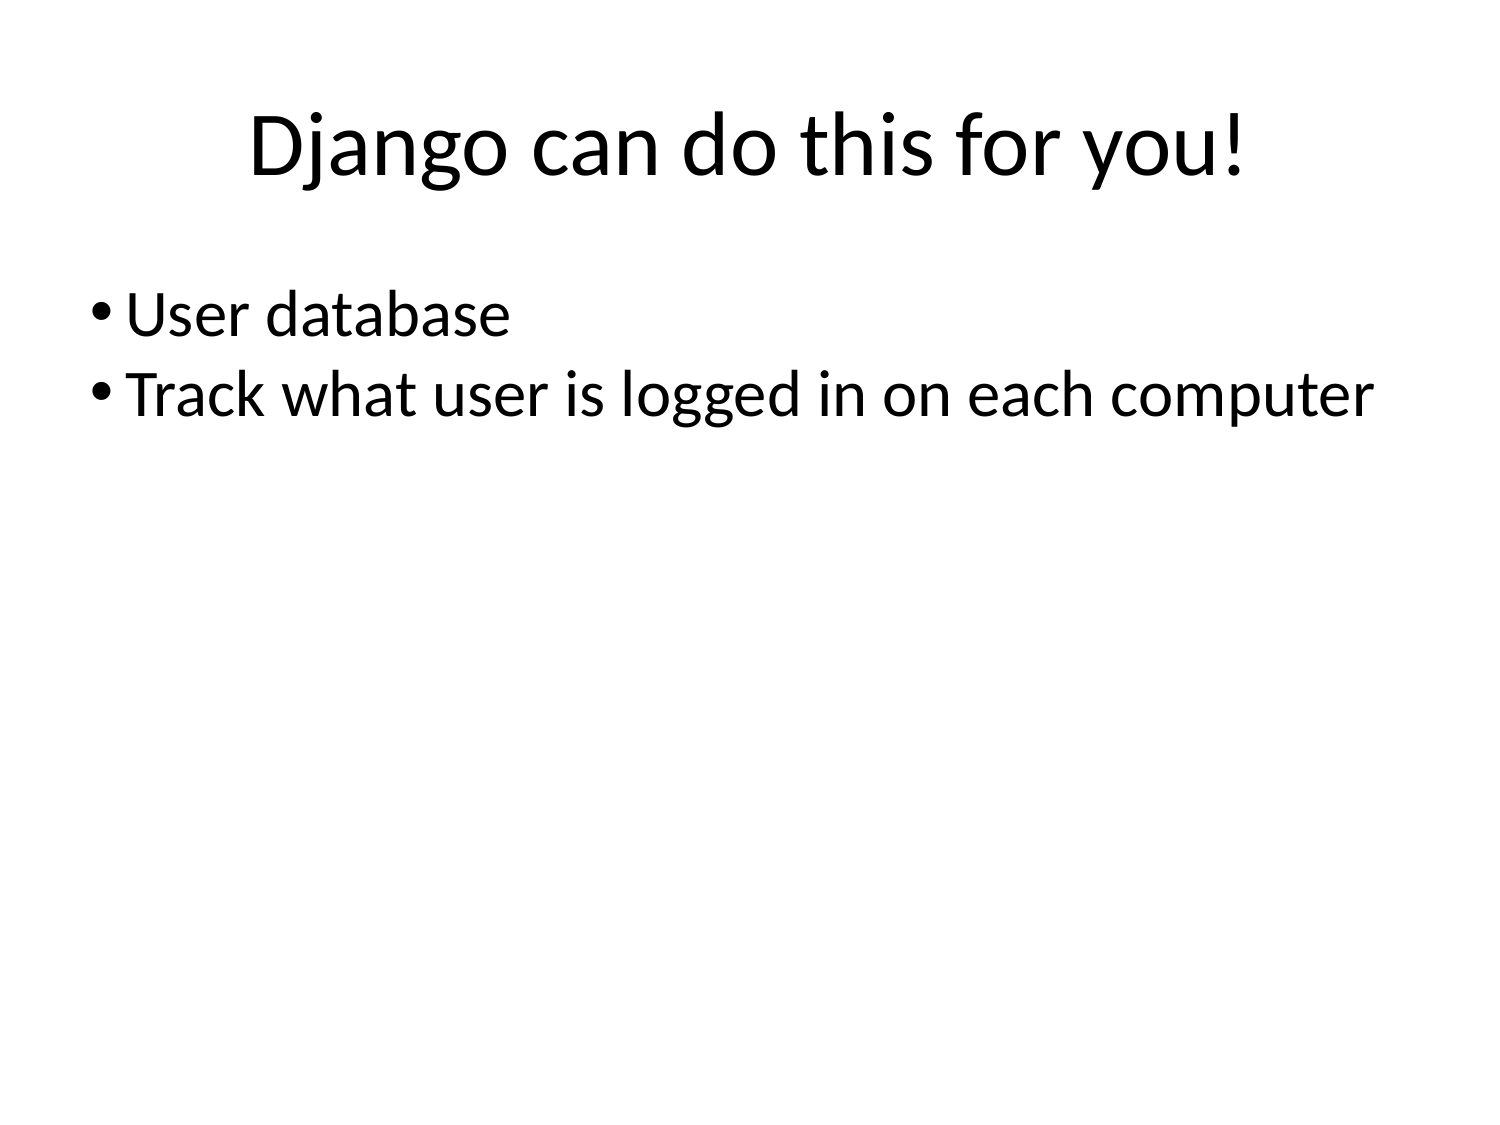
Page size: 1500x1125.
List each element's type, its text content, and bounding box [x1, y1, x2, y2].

text_box Django can do this for you! [75, 45, 1425, 233]
text_box User database Track what user is logged in on each computer [75, 262, 1425, 1005]
